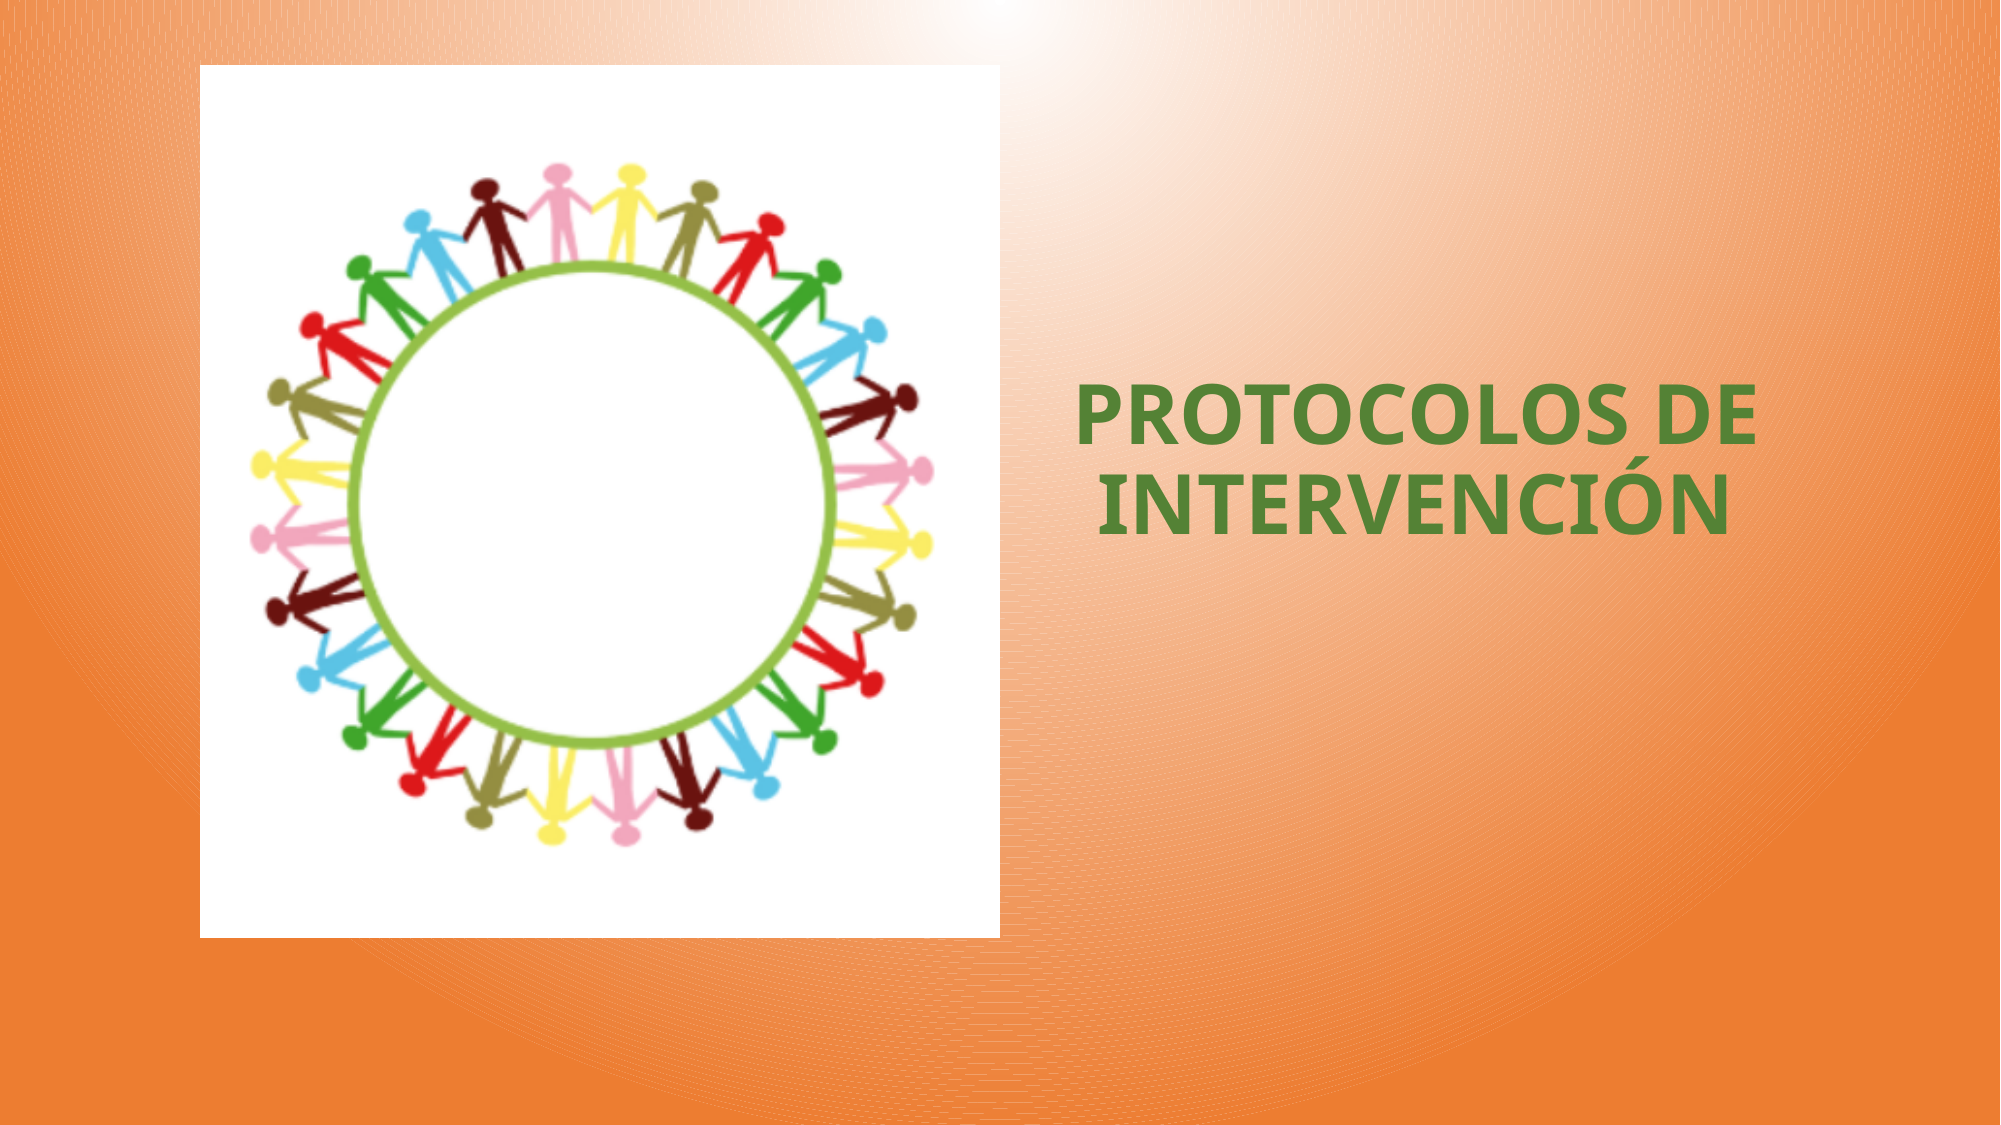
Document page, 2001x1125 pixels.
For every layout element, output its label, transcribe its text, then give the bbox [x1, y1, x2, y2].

picture [199, 65, 1001, 938]
title PROTOCOLOS DE INTERVENCIÓN [1001, 168, 1833, 560]
